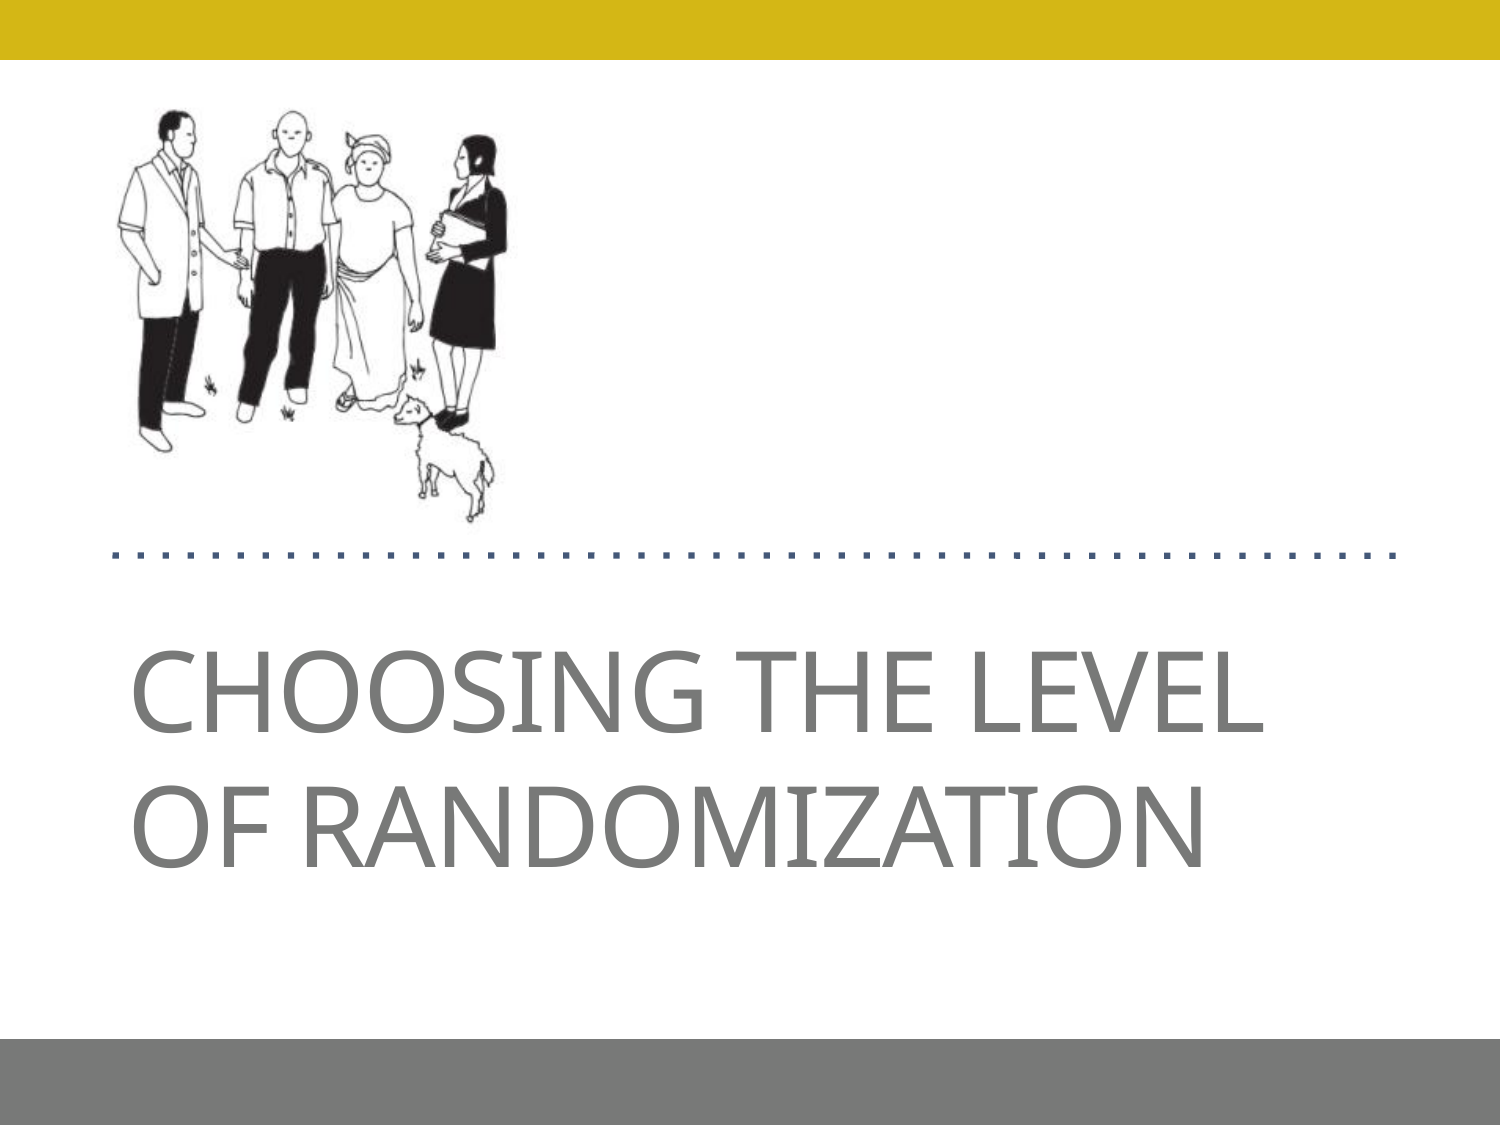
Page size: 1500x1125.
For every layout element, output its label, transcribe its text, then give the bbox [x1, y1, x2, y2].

picture [27, 82, 631, 535]
title Choosing the level of randomization [112, 581, 1400, 898]
